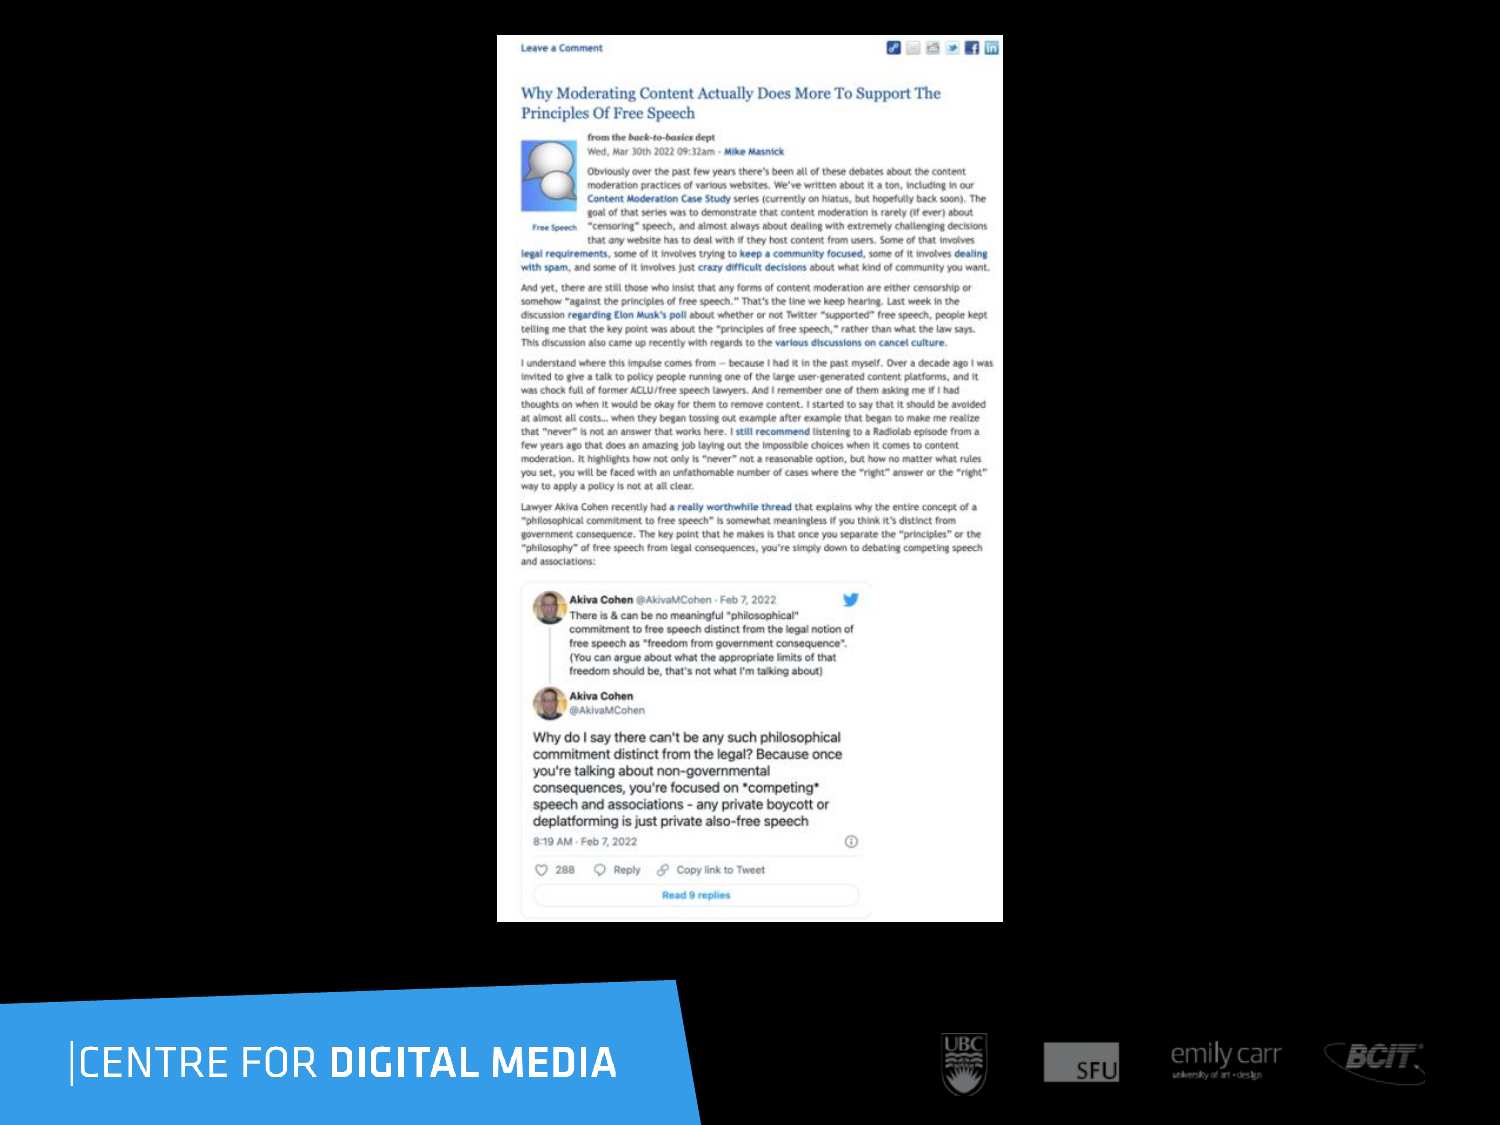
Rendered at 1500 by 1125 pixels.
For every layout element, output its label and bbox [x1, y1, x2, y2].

picture [497, 35, 1003, 922]
